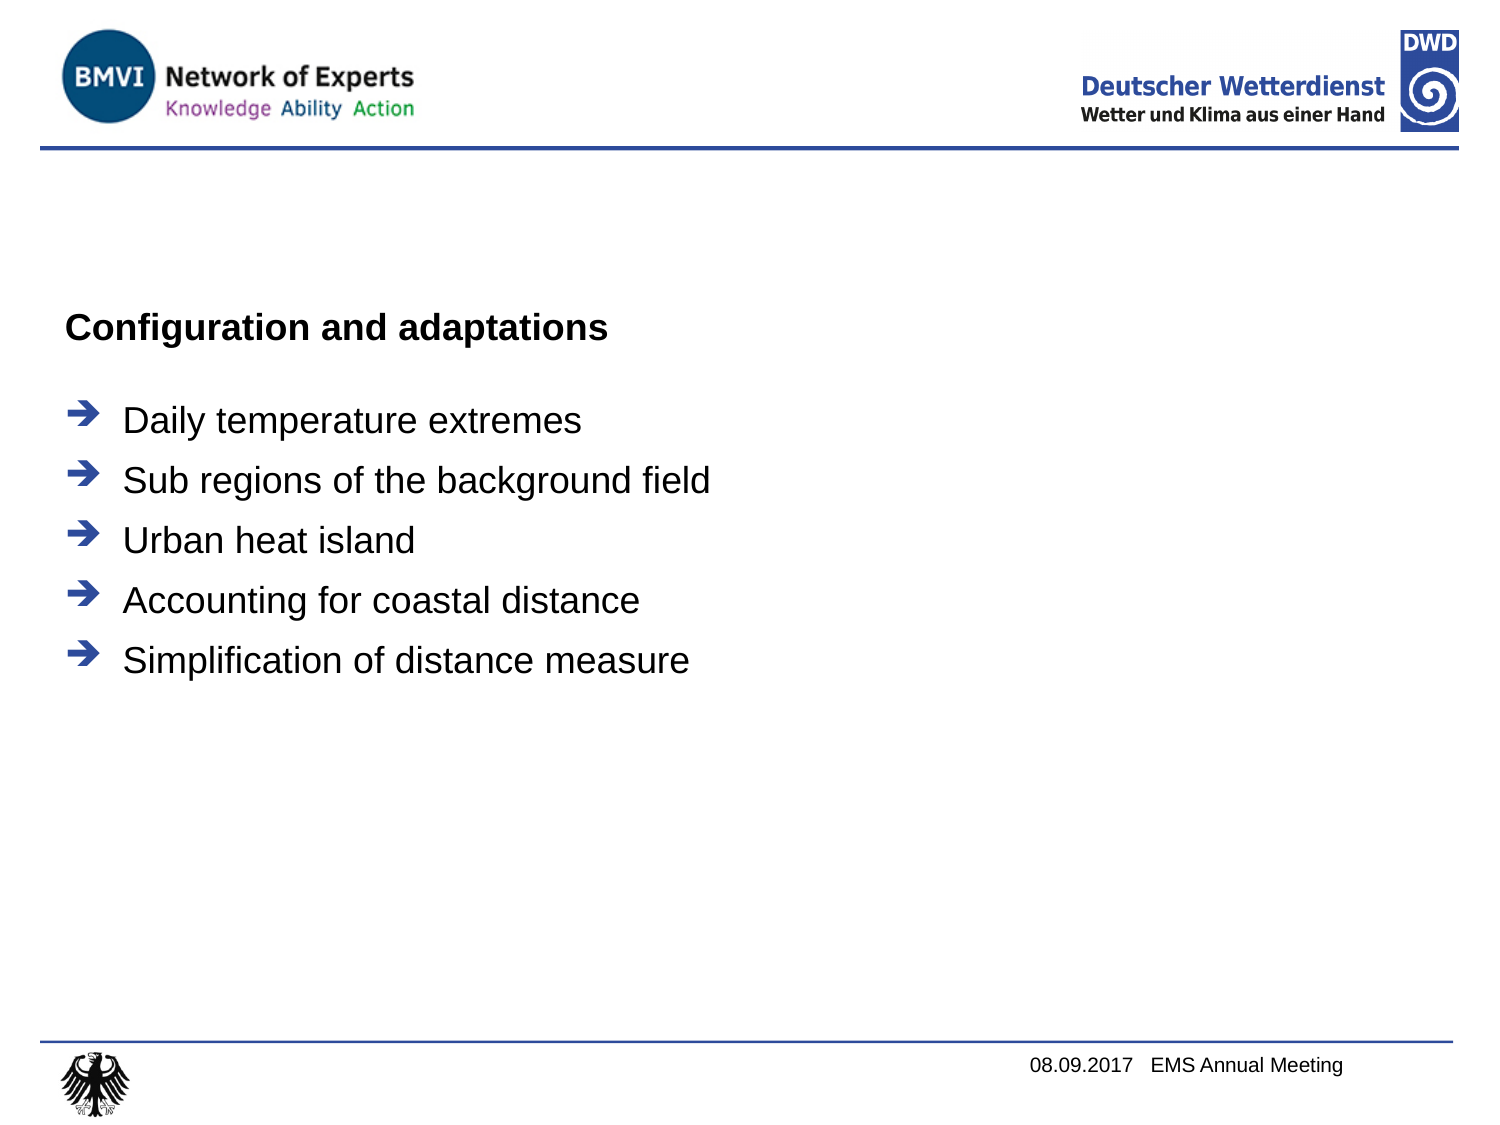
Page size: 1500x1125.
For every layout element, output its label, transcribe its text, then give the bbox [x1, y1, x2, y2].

footer 08.09.2017 EMS Annual Meeting [750, 1046, 1359, 1083]
picture [1081, 30, 1459, 132]
list Configuration and adaptations Daily temperature extremes Sub regions of the background field Urban heat island Accounting for coastal distance Simplification of distance measure [64, 302, 1436, 999]
picture [58, 1050, 132, 1119]
picture [45, 18, 432, 138]
